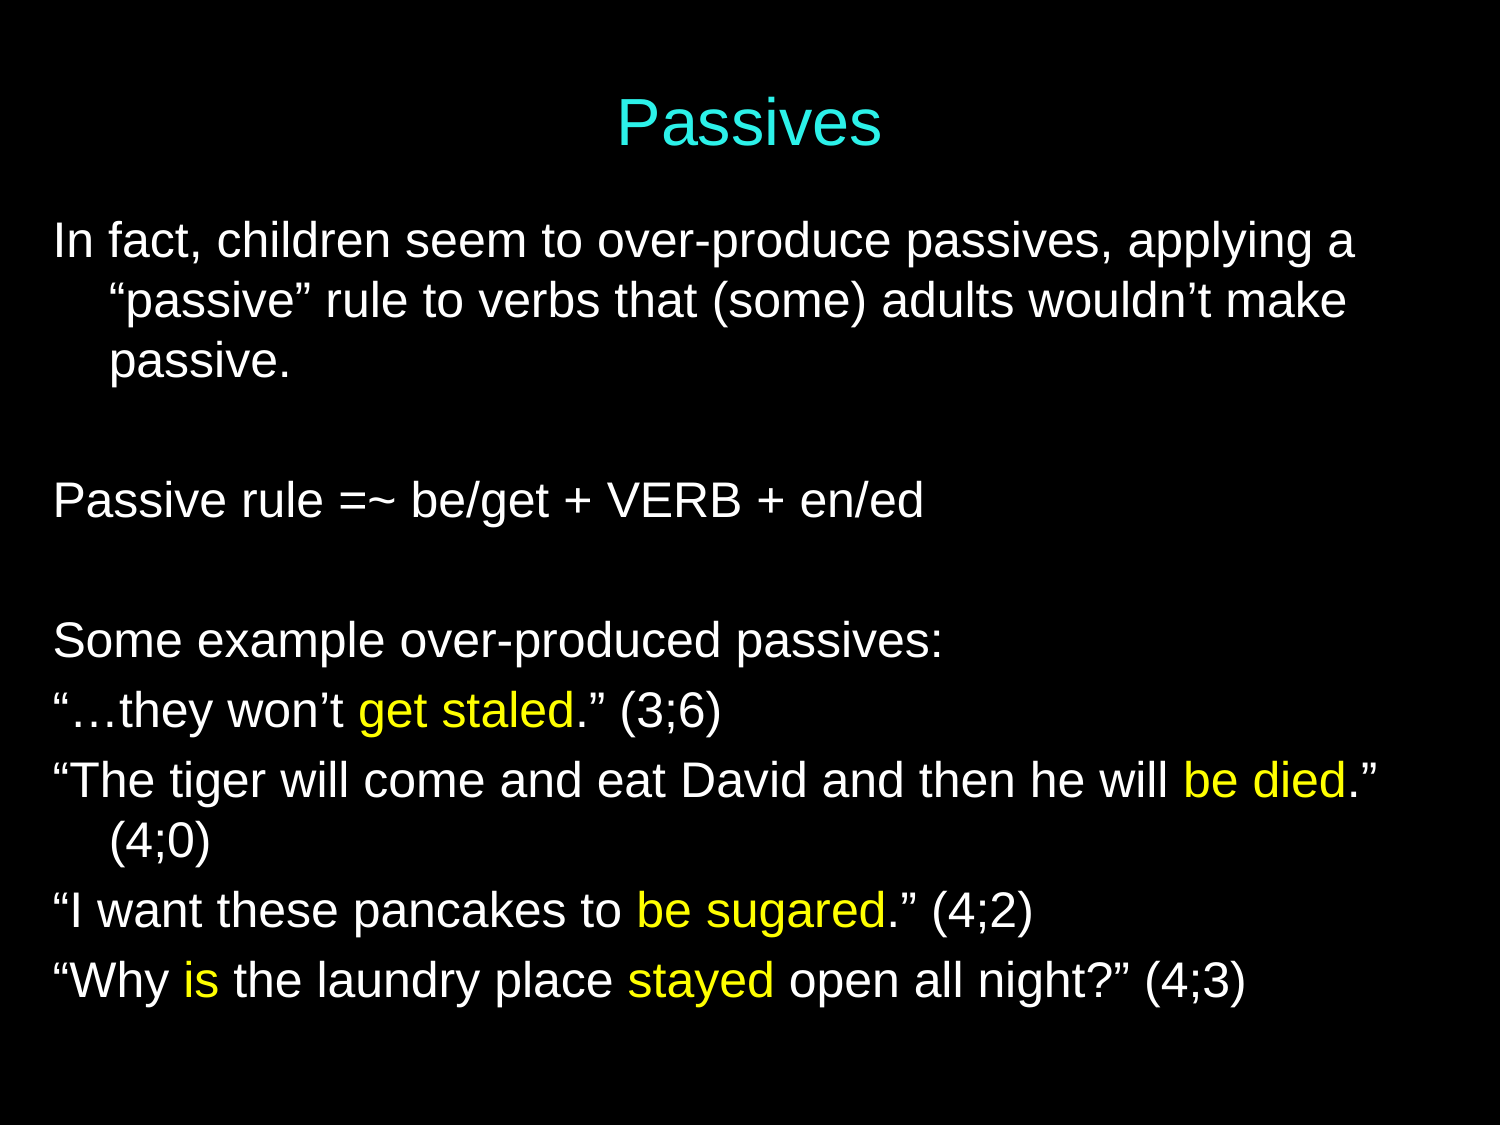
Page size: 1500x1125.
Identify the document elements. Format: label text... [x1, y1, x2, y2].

list In fact, children seem to over-produce passives, applying a “passive” rule to verbs that (some) adults wouldn’t make passive. Passive rule =~ be/get + VERB + en/ed Some example over-produced passives: “…they won’t get staled.” (3;6) “The tiger will come and eat David and then he will be died.” (4;0) “I want these pancakes to be sugared.” (4;2) “Why is the laundry place stayed open all night?” (4;3) [37, 199, 1500, 1076]
title Passives [112, 24, 1388, 199]
